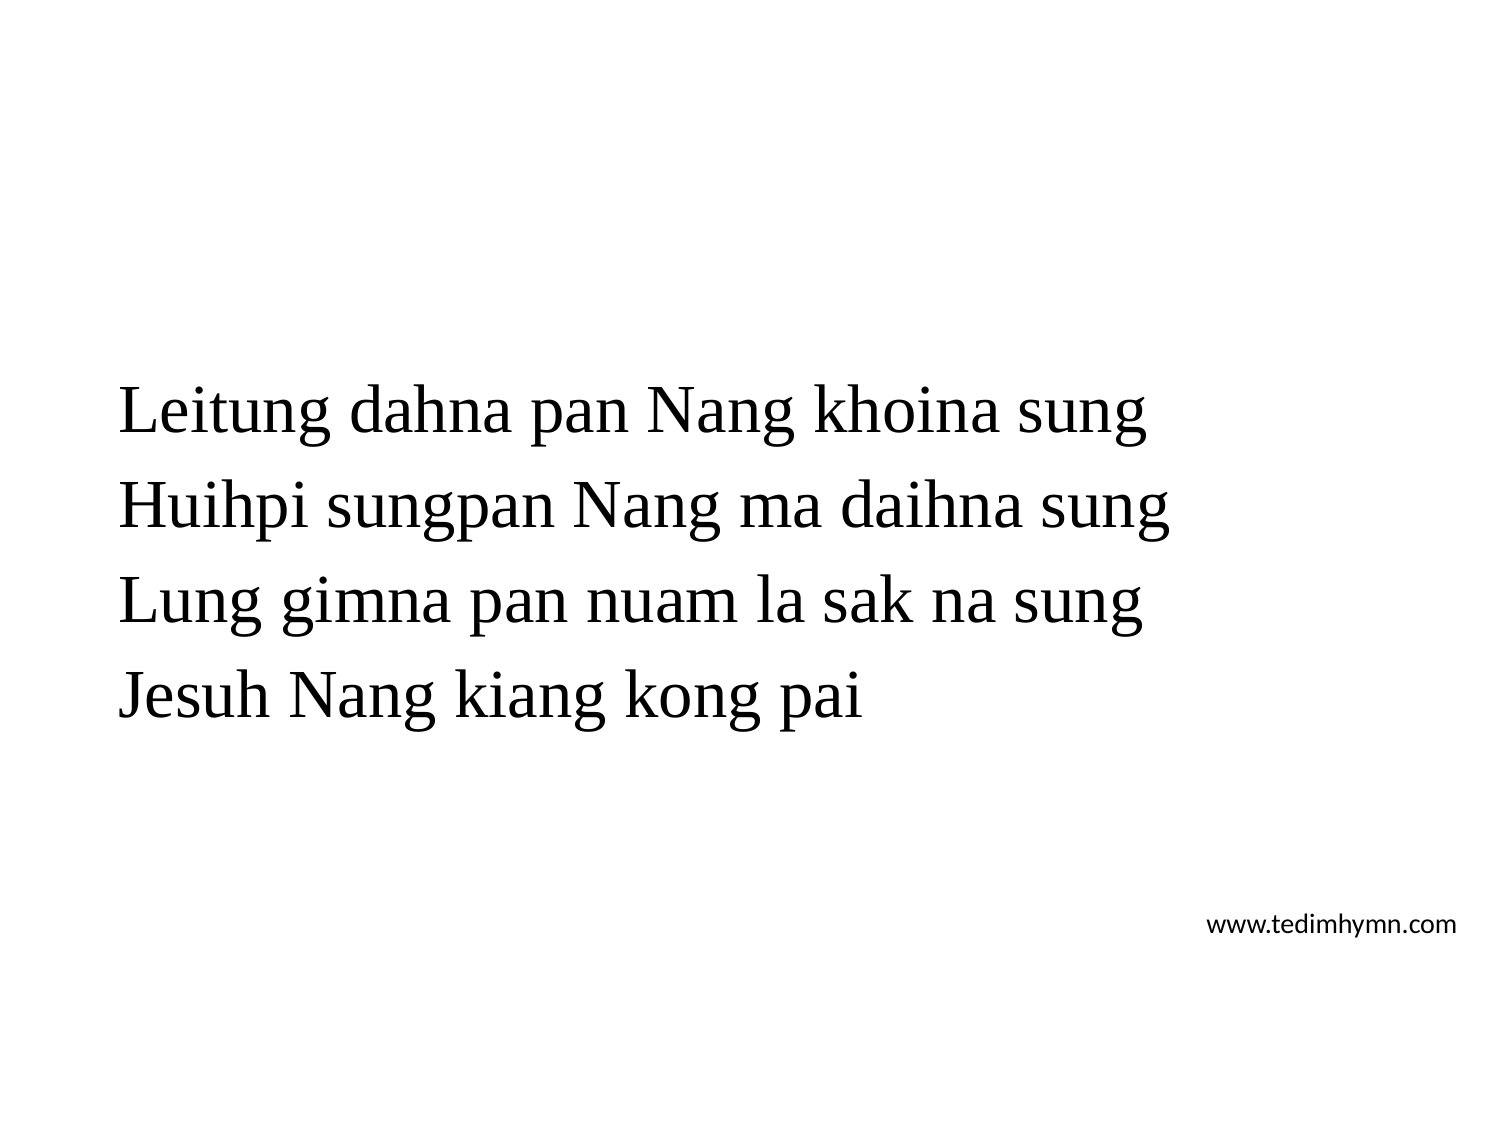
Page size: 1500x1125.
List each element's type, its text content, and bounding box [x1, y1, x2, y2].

text_box www.tedimhymn.com [1191, 897, 1500, 947]
list Leitung dahna pan Nang khoina sung Huihpi sungpan Nang ma daihna sung Lung gimna pan nuam la sak na sung Jesuh Nang kiang kong pai [103, 365, 1397, 901]
